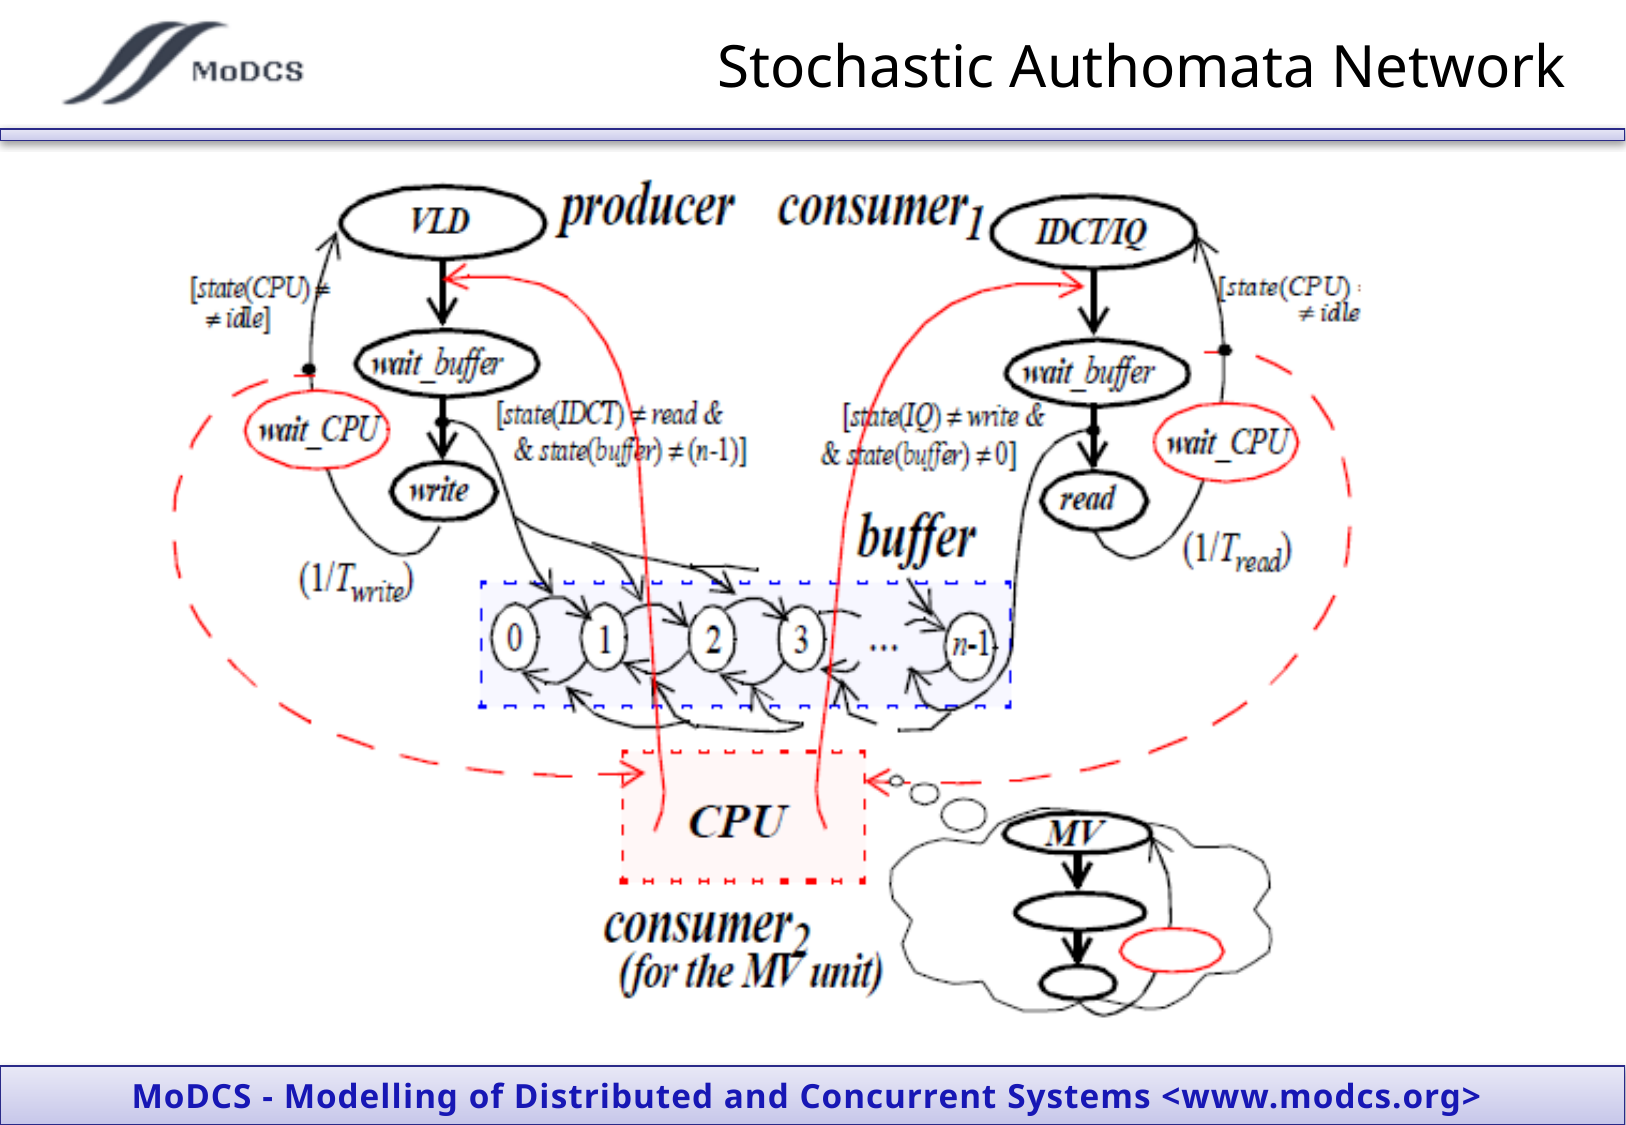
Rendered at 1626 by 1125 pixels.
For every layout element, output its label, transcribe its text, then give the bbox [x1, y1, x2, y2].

picture [0, 0, 390, 128]
picture [150, 174, 1451, 1036]
title Stochastic Authomata Network [390, 0, 1581, 130]
